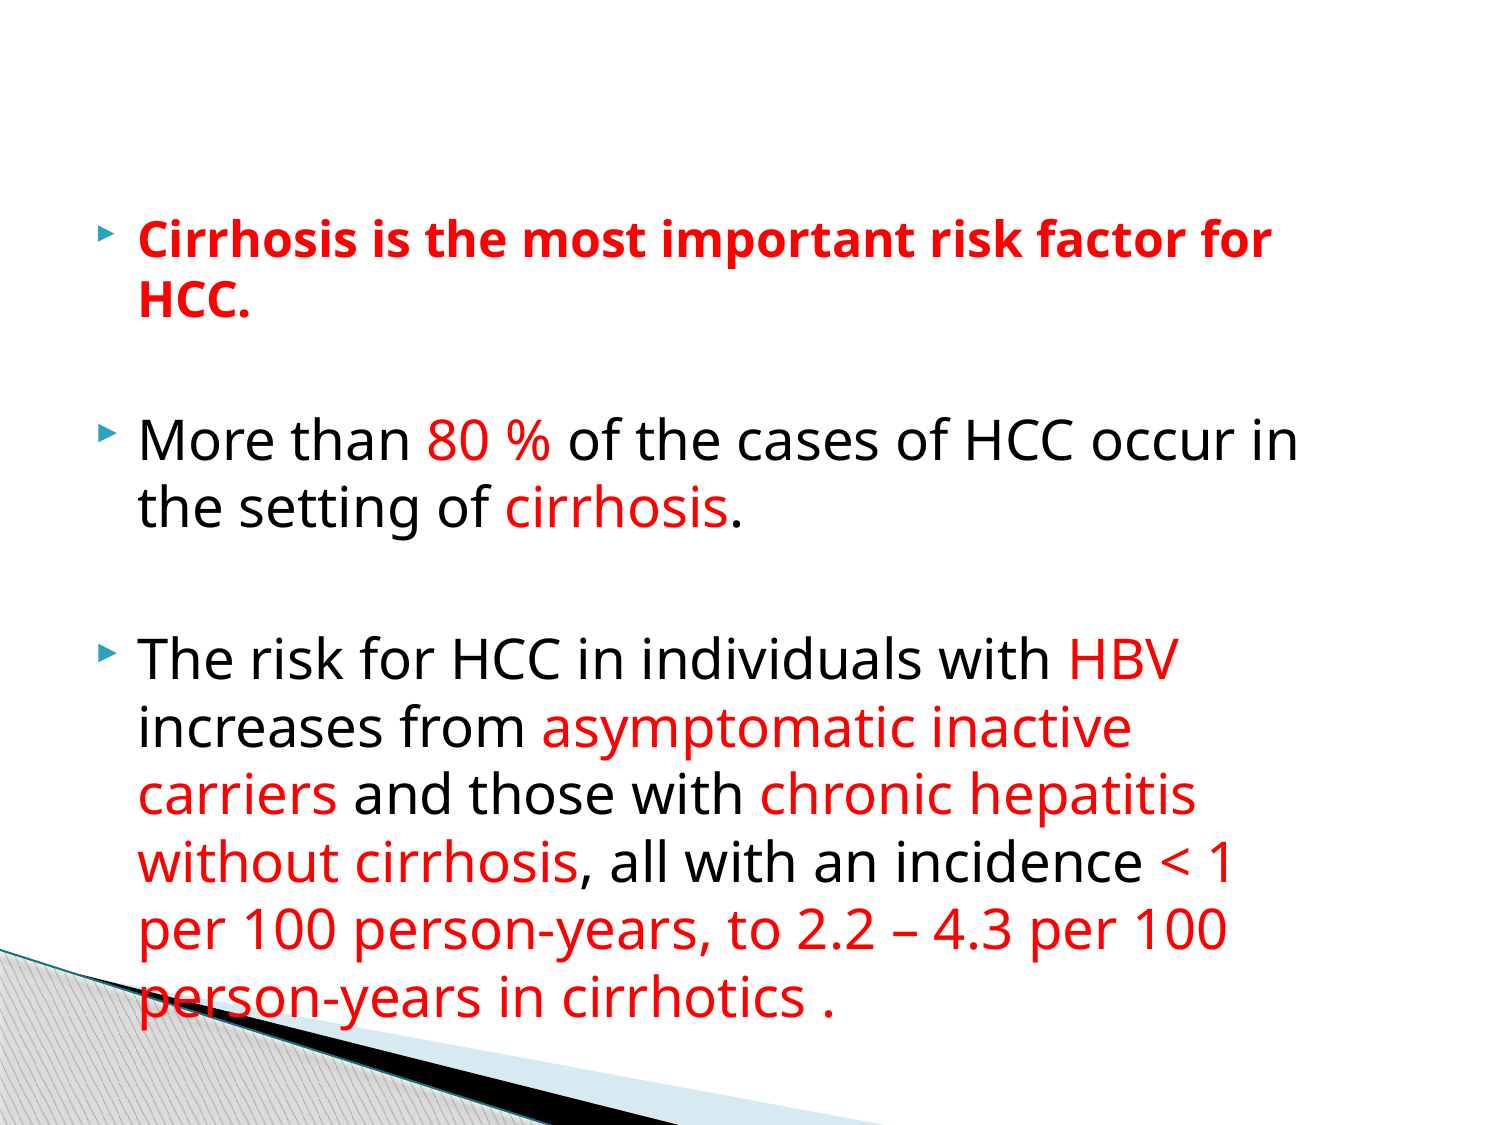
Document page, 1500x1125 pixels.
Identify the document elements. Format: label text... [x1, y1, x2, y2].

list Cirrhosis is the most important risk factor for HCC. More than 80 % of the cases of HCC occur in the setting of cirrhosis. The risk for HCC in individuals with HBV increases from asymptomatic inactive carriers and those with chronic hepatitis without cirrhosis, all with an incidence < 1 per 100 person-years, to 2.2 – 4.3 per 100 person-years in cirrhotics . [62, 200, 1350, 1050]
